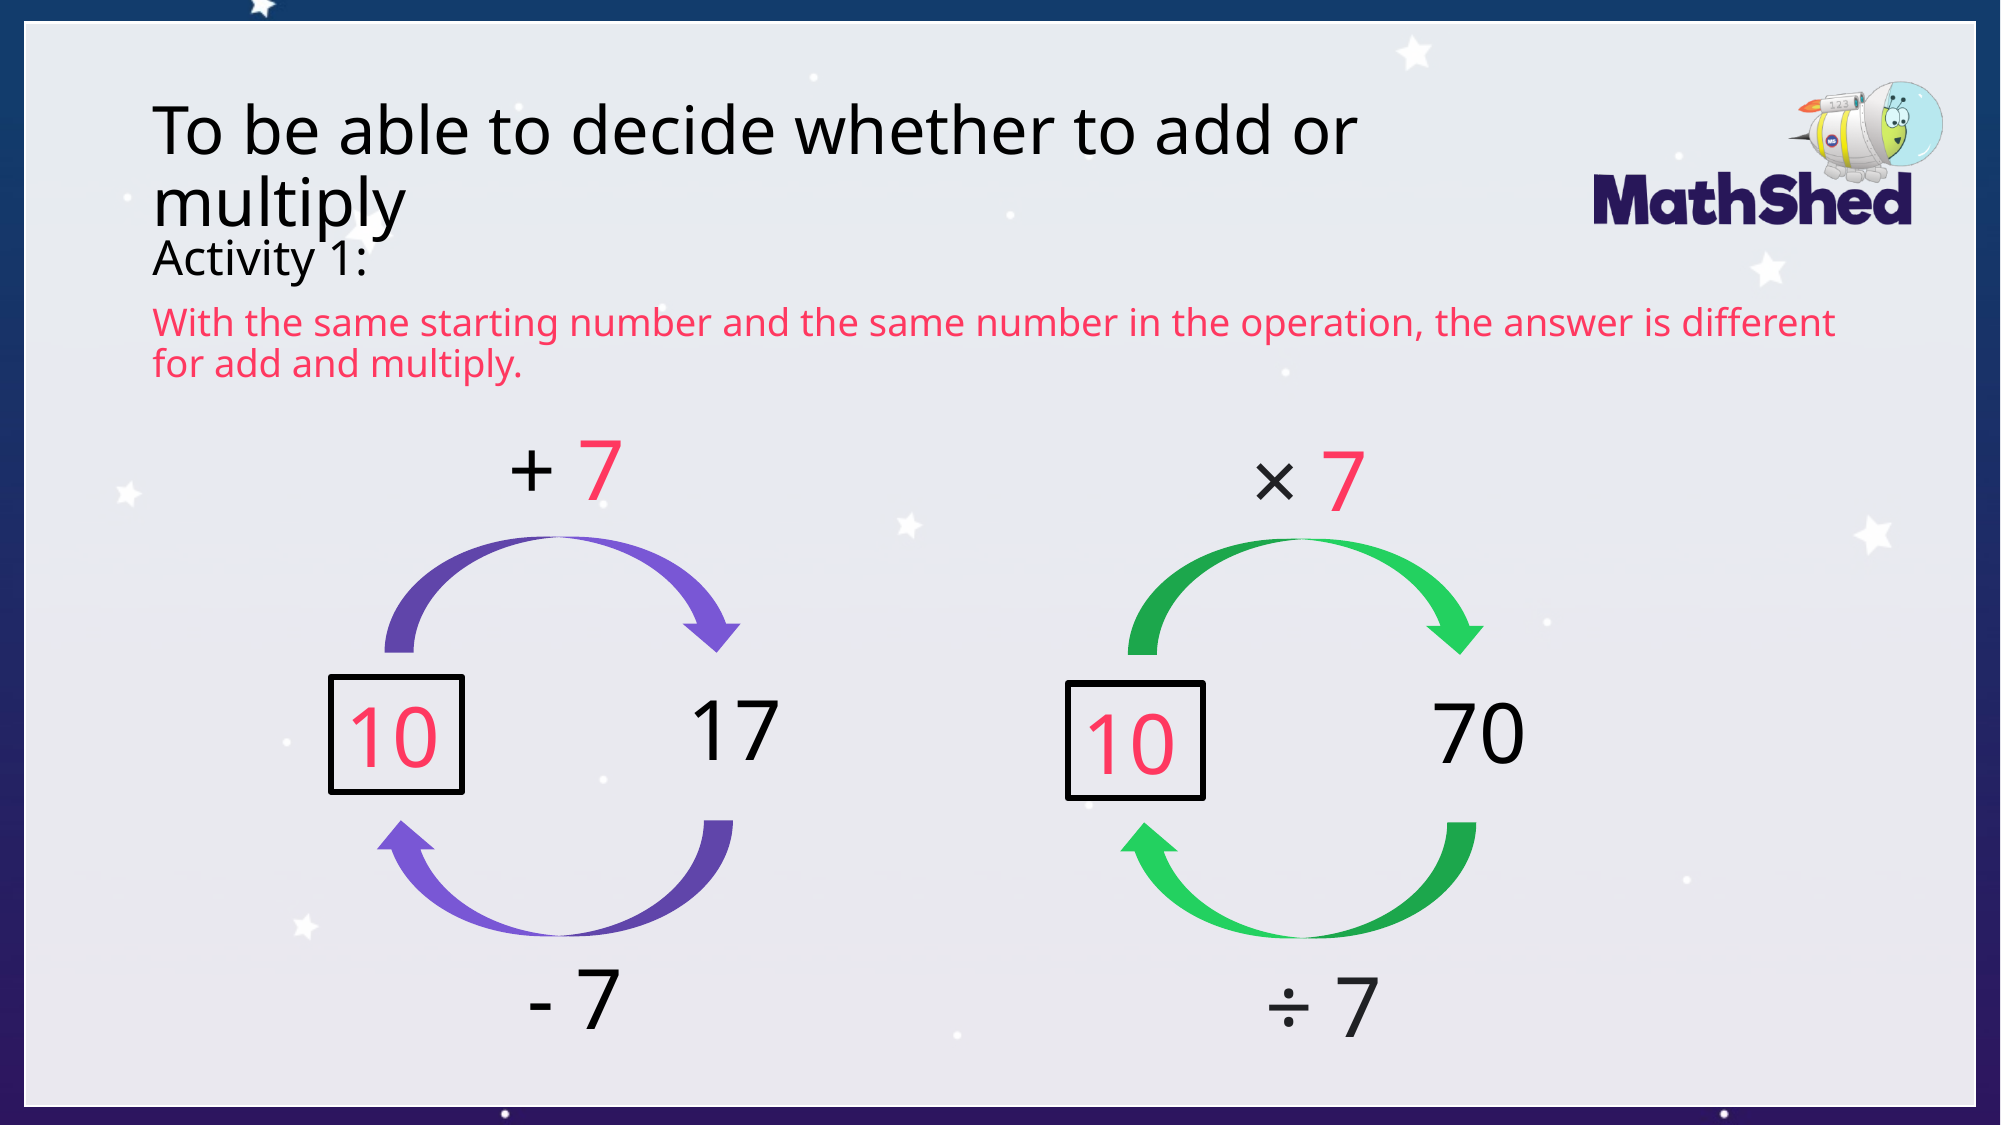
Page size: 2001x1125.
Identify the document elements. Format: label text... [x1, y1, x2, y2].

title To be able to decide whether to add or multiply [137, 59, 1578, 226]
text_box 10 [1067, 683, 1115, 799]
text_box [371, 536, 801, 1055]
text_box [1115, 420, 1545, 1063]
list Activity 1: With the same starting number and the same number in the operation, the answer is different for add and multiply. [137, 226, 1893, 395]
picture [0, 0, 2001, 1125]
text_box + 7 [493, 409, 641, 525]
text_box 10 [330, 676, 371, 792]
